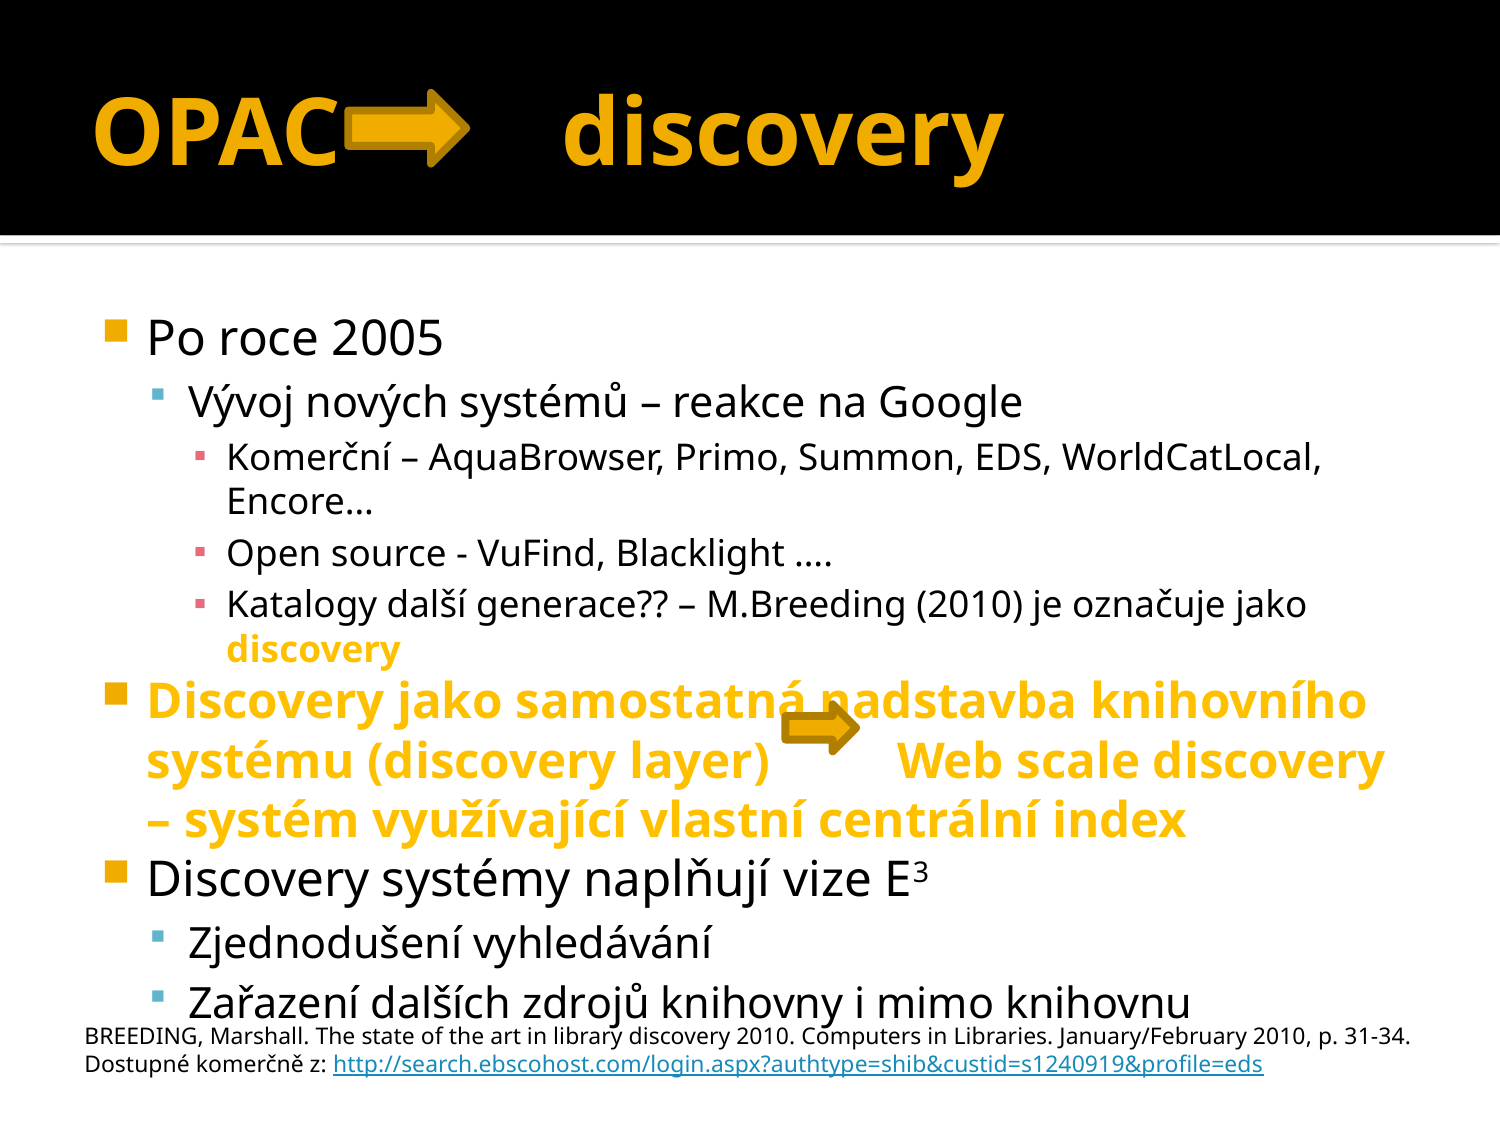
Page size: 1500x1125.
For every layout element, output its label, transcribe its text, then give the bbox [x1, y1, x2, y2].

list Po roce 2005 Vývoj nových systémů – reakce na Google Komerční – AquaBrowser, Primo, Summon, EDS, WorldCatLocal, Encore… Open source - VuFind, Blacklight …. Katalogy další generace?? – M.Breeding (2010) je označuje jako discovery Discovery jako samostatná nadstavba knihovního systému (discovery layer) Web scale discovery – systém využívající vlastní centrální index Discovery systémy naplňují vize E3 Zjednodušení vyhledávání Zařazení dalších zdrojů knihovny i mimo knihovnu [75, 291, 1425, 1014]
text_box [781, 700, 861, 756]
text_box [344, 88, 471, 168]
text_box BREEDING, Marshall. The state of the art in library discovery 2010. Computers in Libraries. January/February 2010, p. 31-34. Dostupné komerčně z: http://search.ebscohost.com/login.aspx?authtype=shib&custid=s1240919&profile=eds [69, 1014, 1464, 1089]
title OPAC discovery [75, 25, 1425, 231]
